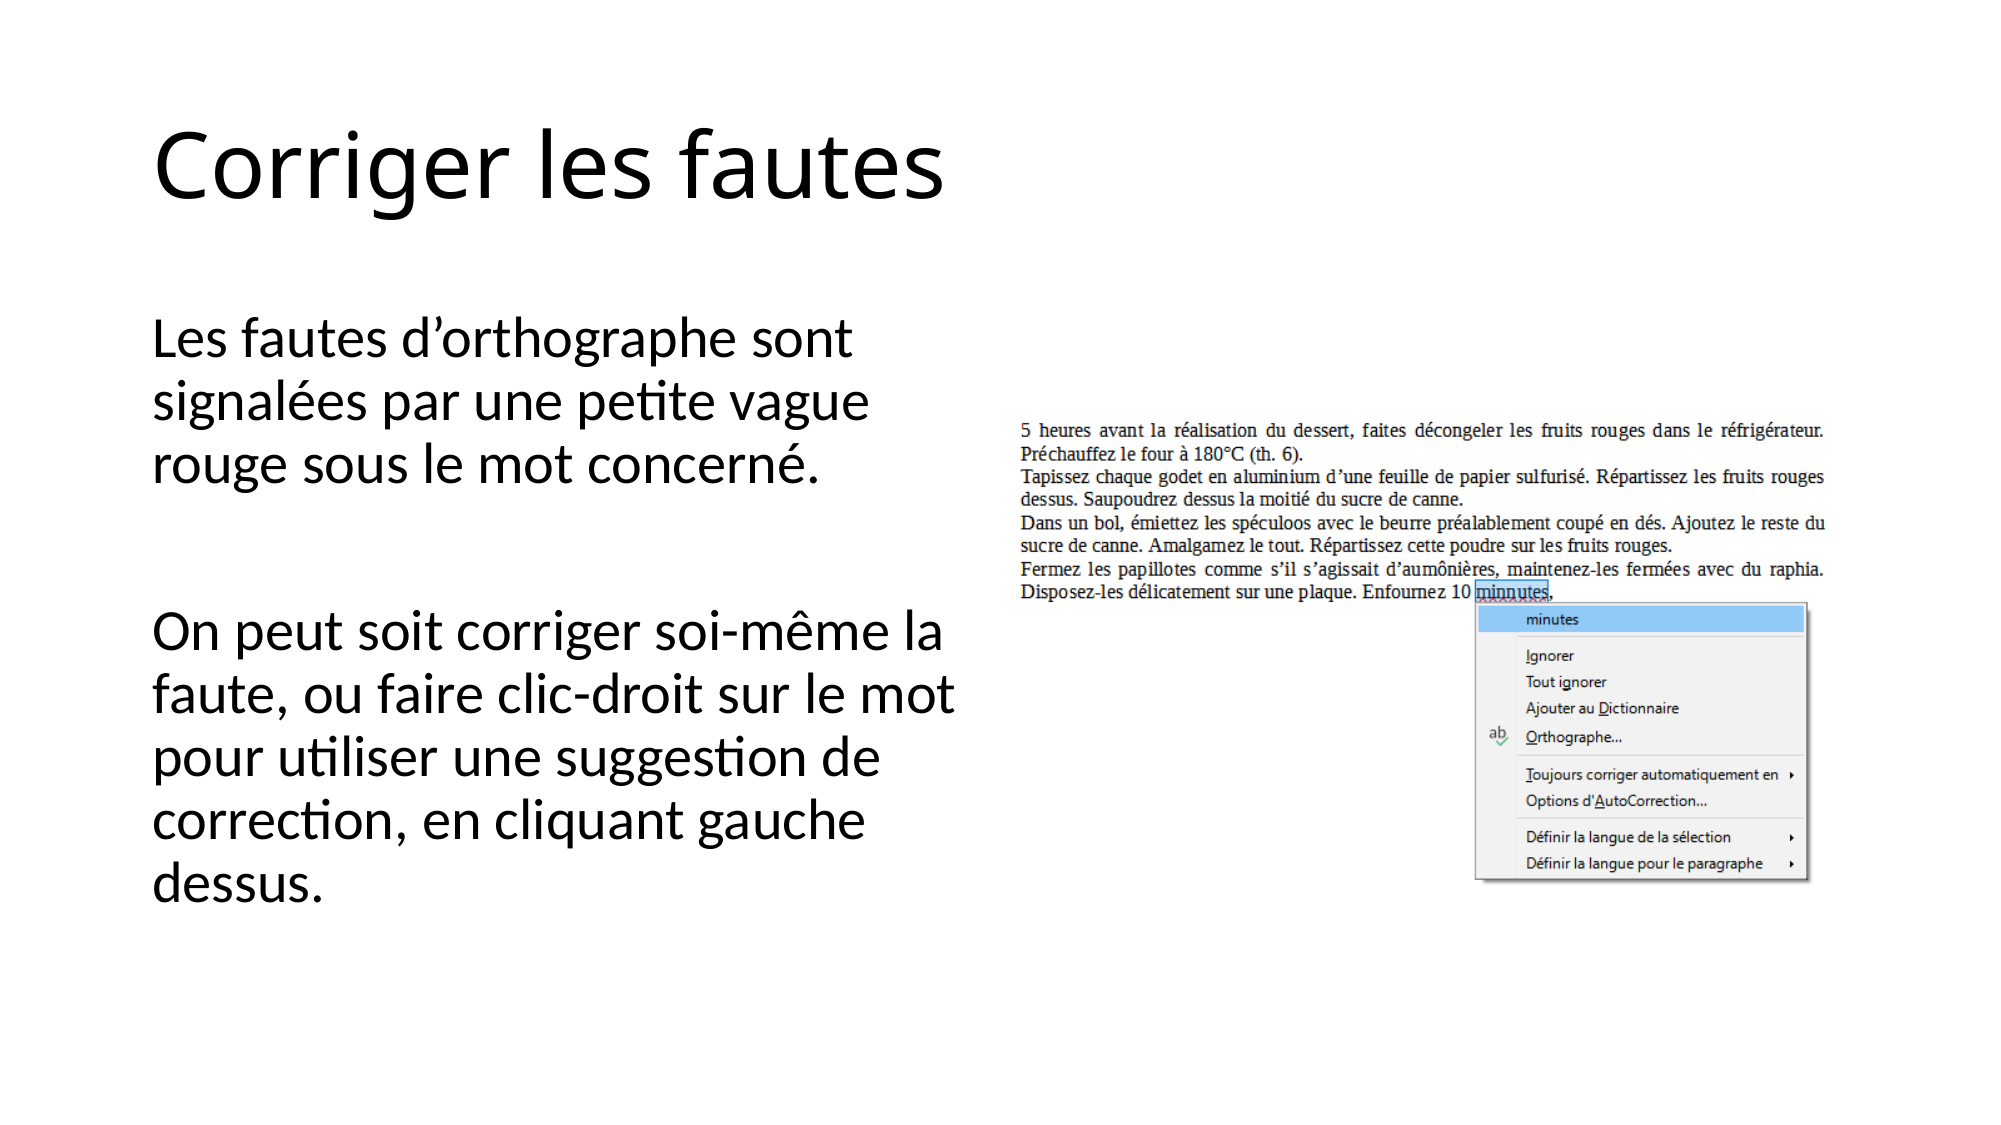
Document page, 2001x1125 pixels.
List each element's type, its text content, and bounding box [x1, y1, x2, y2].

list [1012, 414, 1863, 899]
title Corriger les fautes [137, 59, 1863, 278]
list Les fautes d’orthographe sont signalées par une petite vague rouge sous le mot concerné. On peut soit corriger soi-même la faute, ou faire clic-droit sur le mot pour utiliser une suggestion de correction, en cliquant gauche dessus. [137, 299, 988, 1014]
